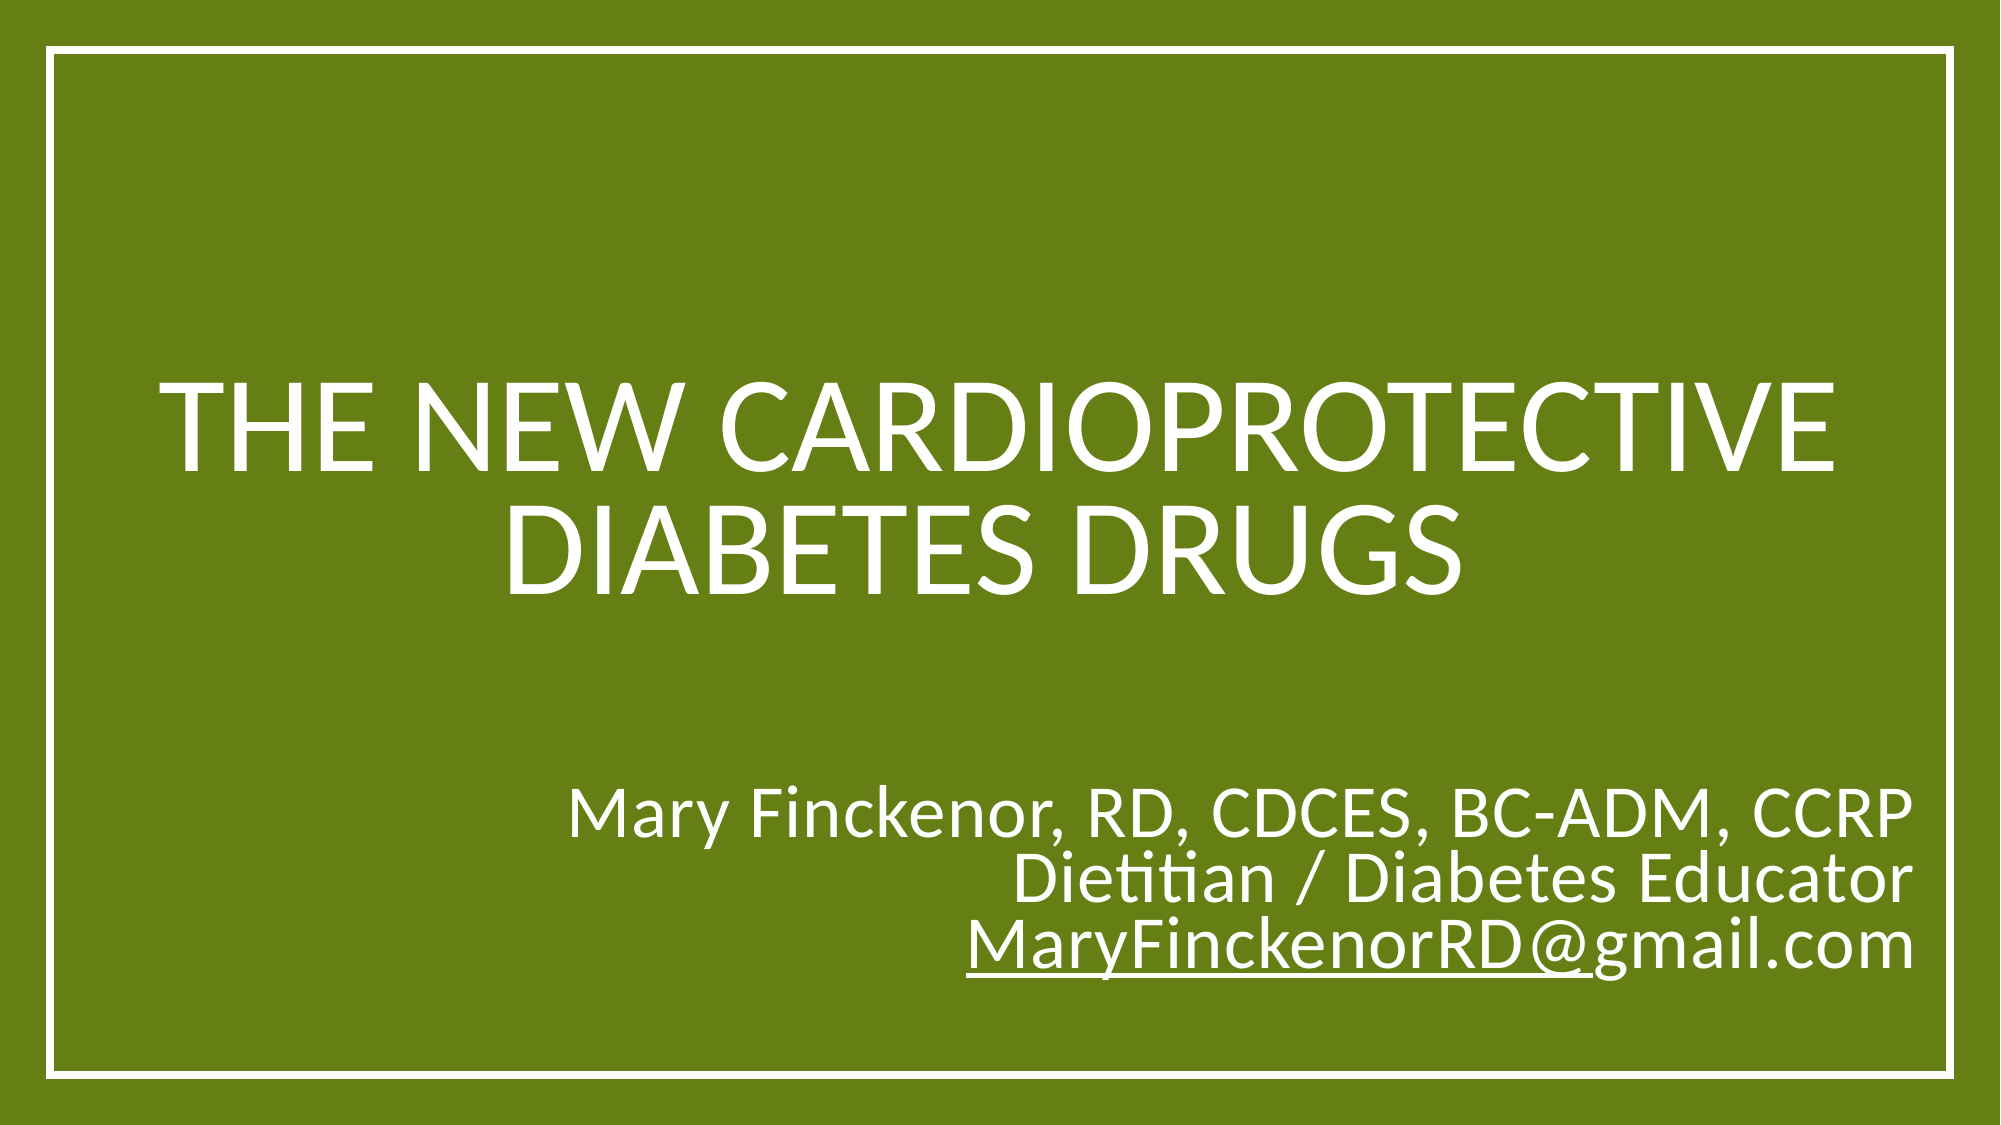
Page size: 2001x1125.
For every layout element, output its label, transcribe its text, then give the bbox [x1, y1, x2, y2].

title The New cardioprotective Diabetes Drugs [0, 257, 2000, 700]
subtitle Mary Finckenor, RD, CDCES, BC-ADM, CCRP Dietitian / Diabetes Educator MaryFinckenorRD@gmail.com [94, 781, 1932, 1002]
